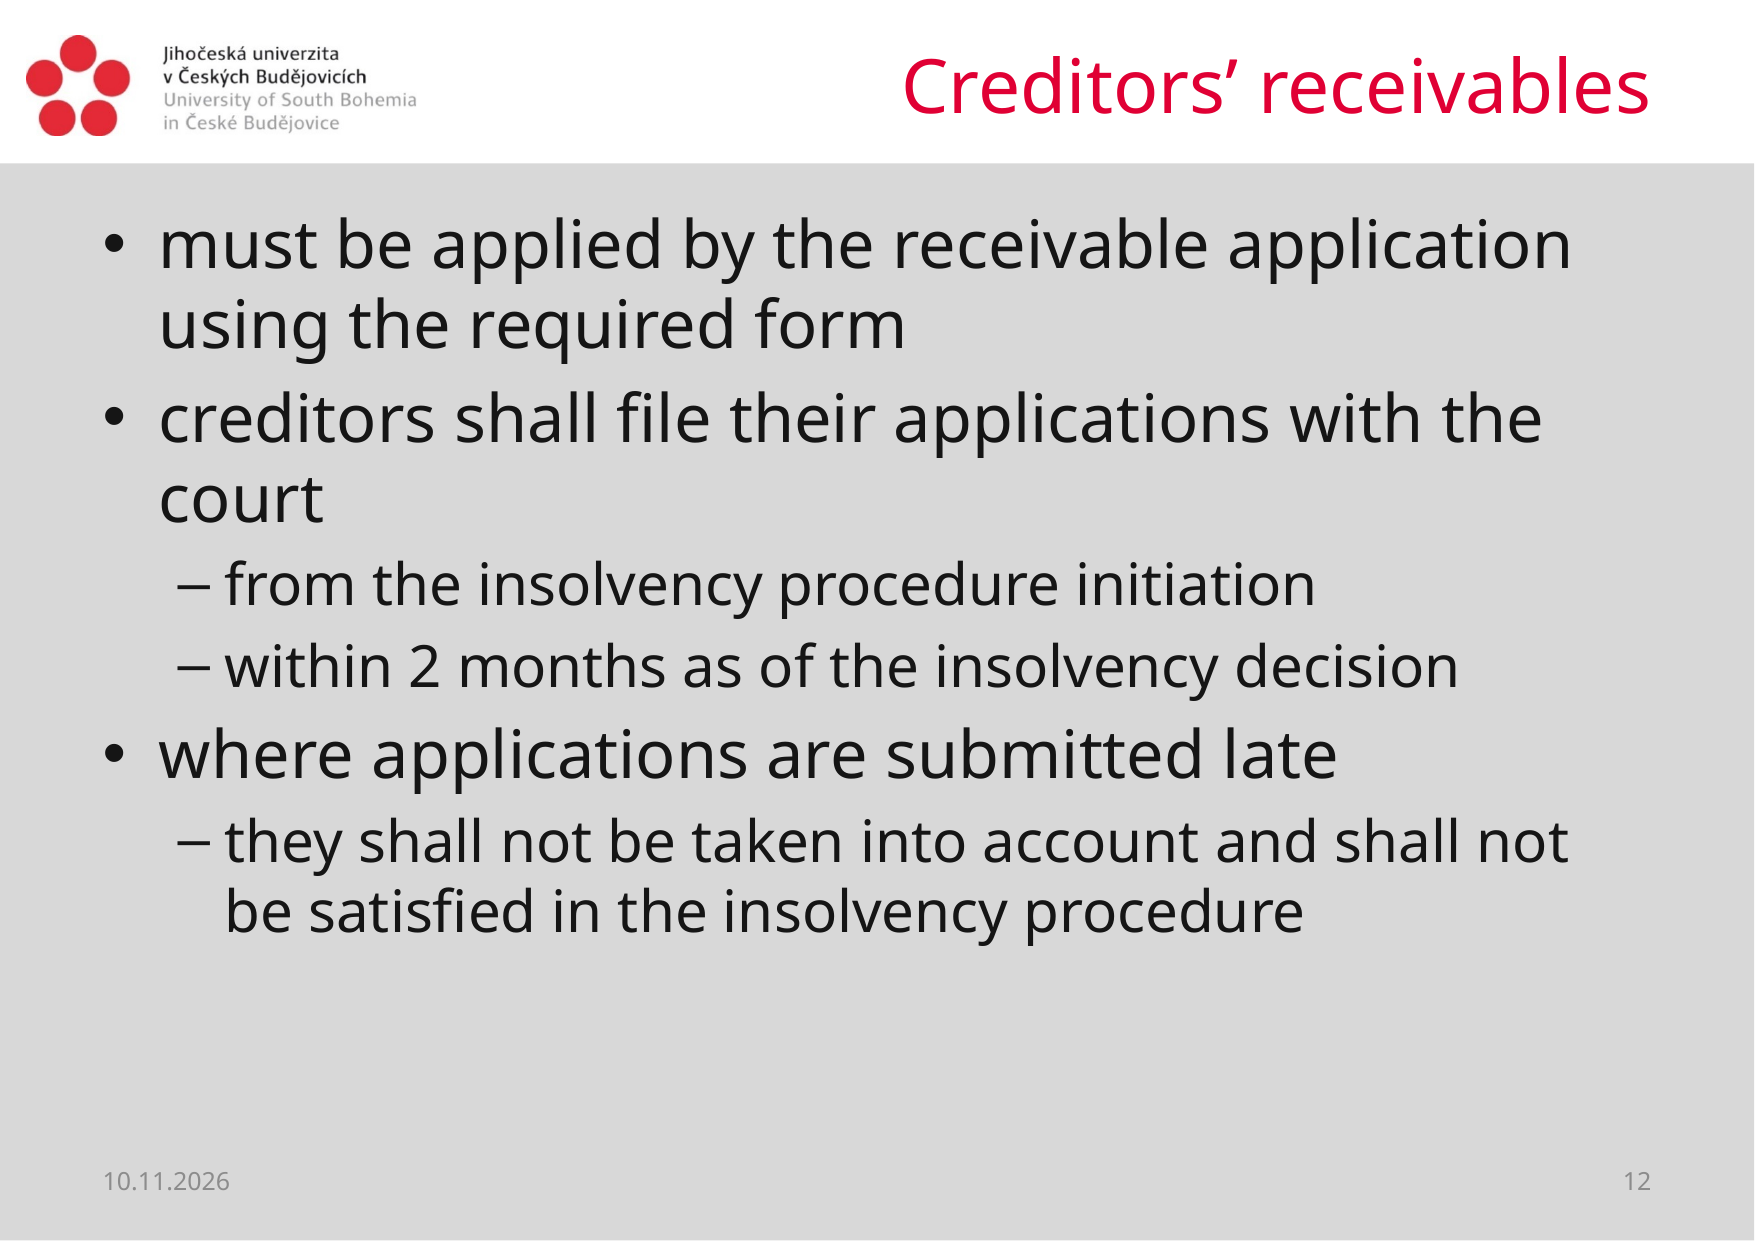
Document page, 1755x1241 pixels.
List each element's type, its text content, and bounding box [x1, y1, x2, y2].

title Creditors’ receivables [448, 29, 1667, 139]
list must be applied by the receivable application using the required form creditors shall file their applications with the court from the insolvency procedure initiation within 2 months as of the insolvency decision where applications are submitted late they shall not be taken into account and shall not be satisfied in the insolvency procedure [87, 194, 1667, 1109]
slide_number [87, 1149, 498, 1216]
picture [26, 35, 417, 136]
slide_number 12 [1257, 1149, 1667, 1216]
